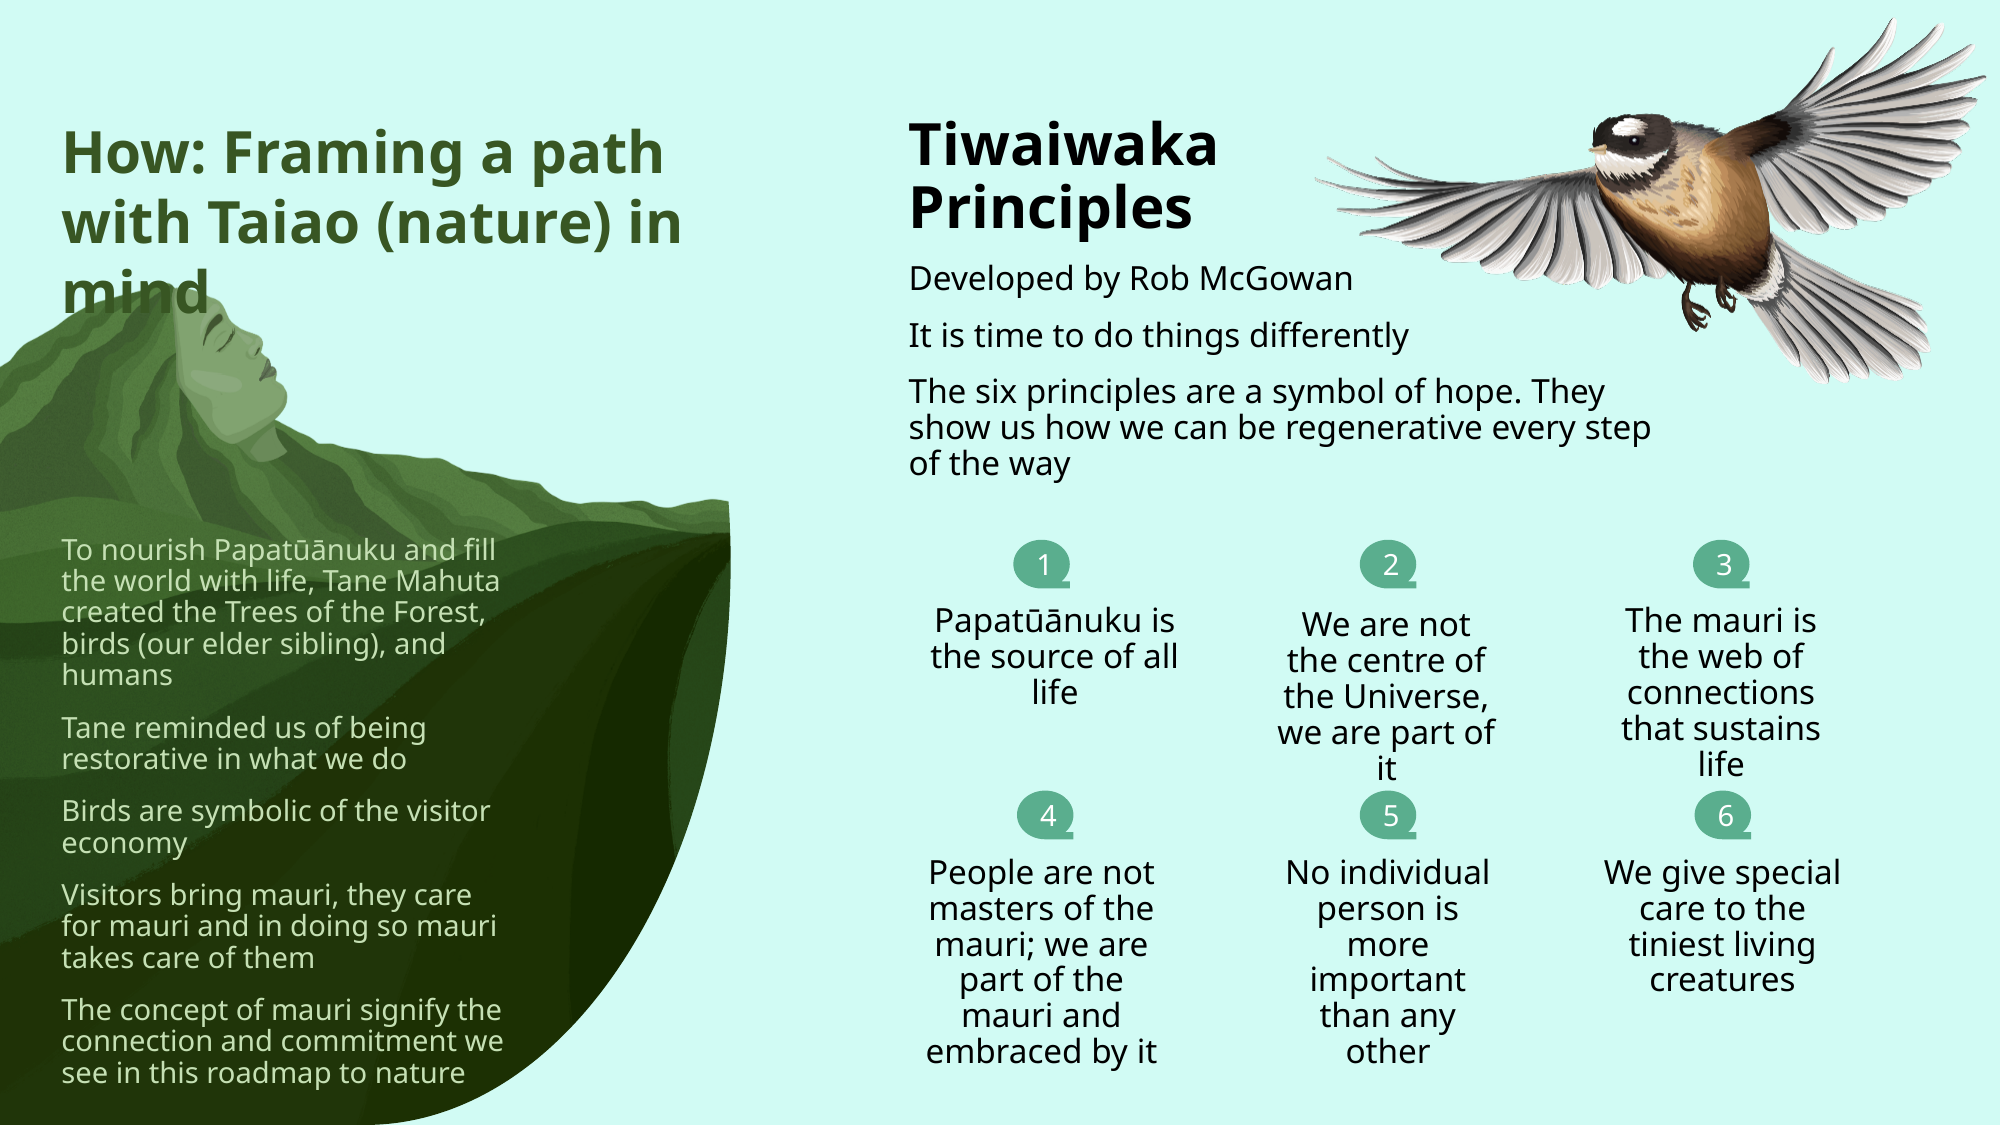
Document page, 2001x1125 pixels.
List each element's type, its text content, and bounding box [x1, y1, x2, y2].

picture [1295, 12, 2000, 409]
text_box Tiwaiwaka Principles Developed by Rob McGowan It is time to do things differently The six principles are a symbol of hope. They show us how we can be regenerative every step of the way [893, 107, 1689, 437]
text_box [0, 0, 778, 1125]
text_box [893, 539, 1859, 1018]
